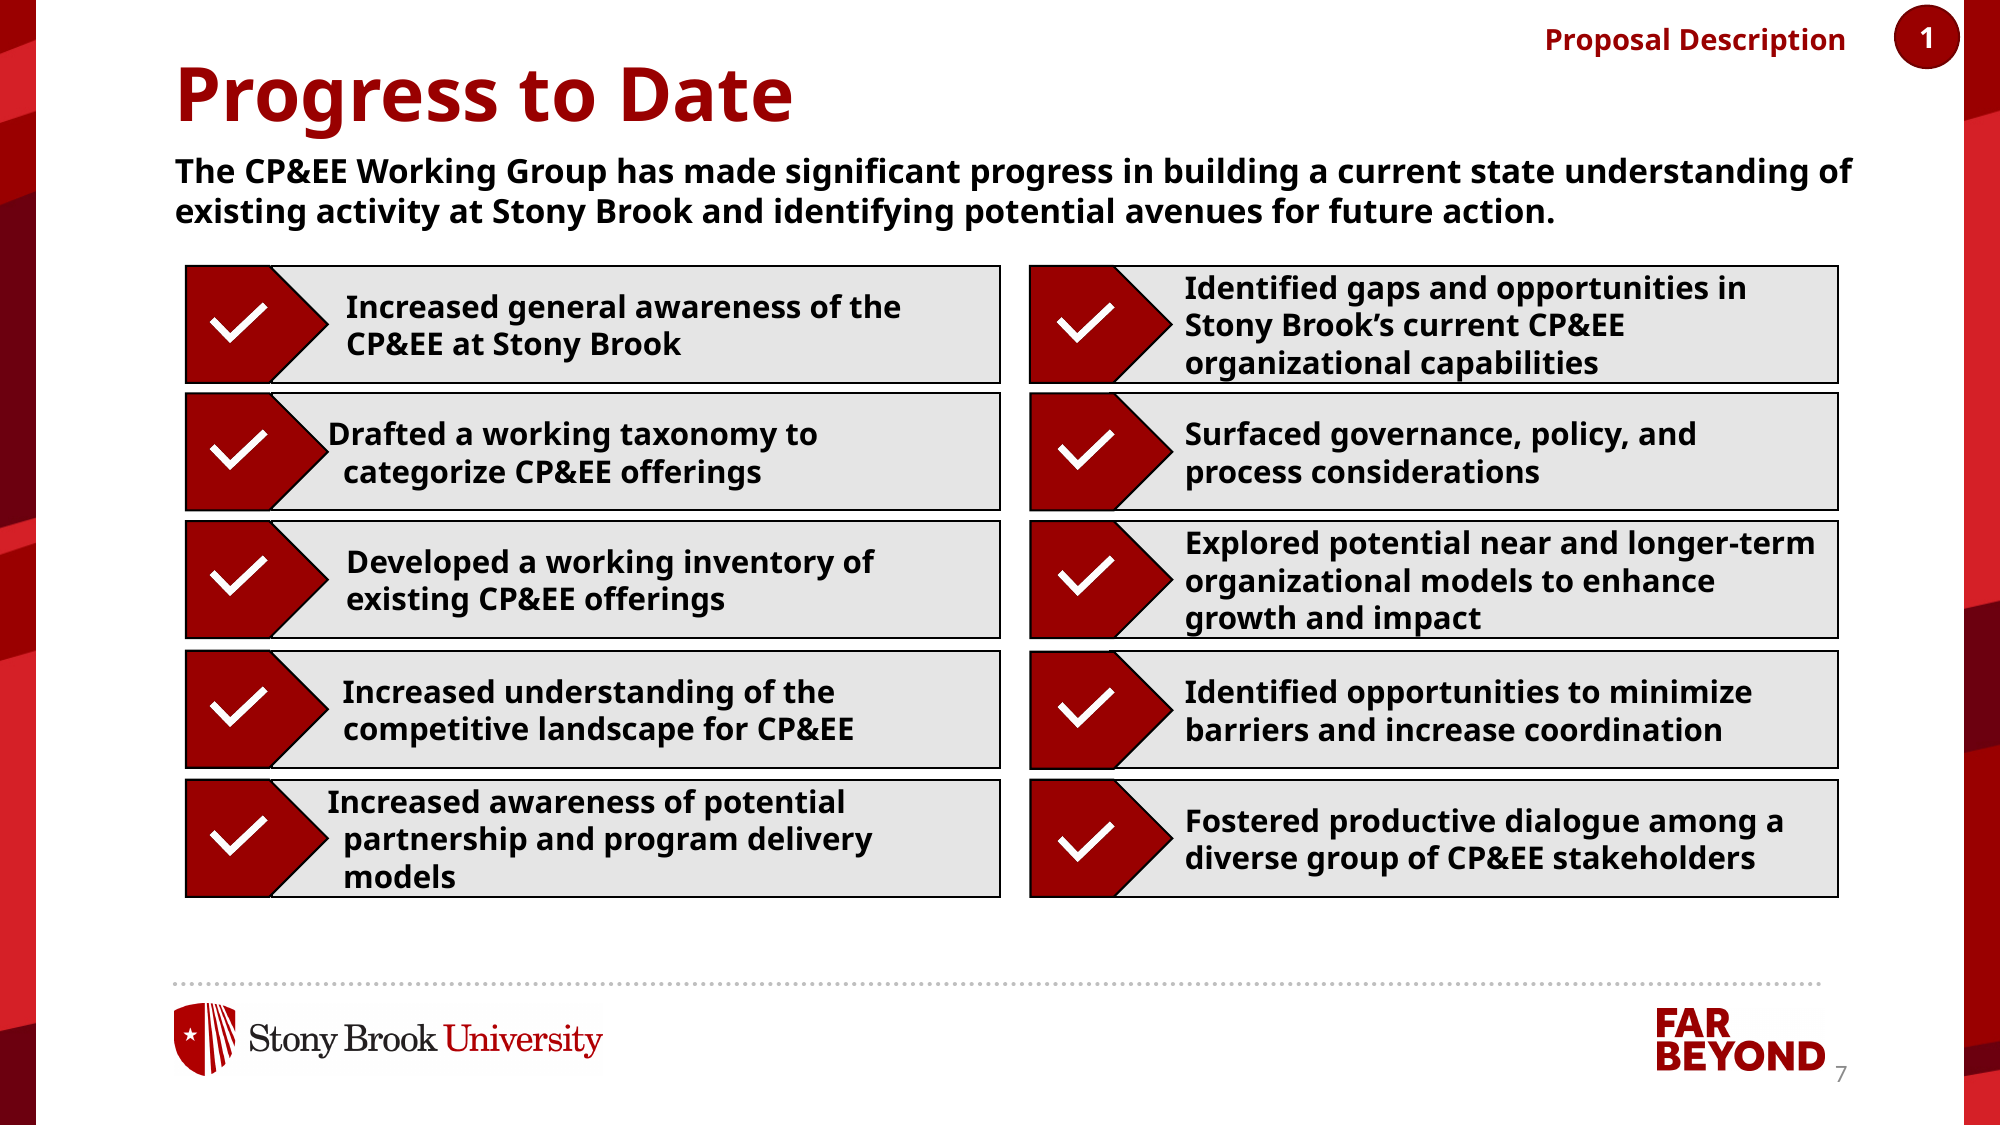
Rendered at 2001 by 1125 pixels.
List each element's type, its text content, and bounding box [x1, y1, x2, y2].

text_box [185, 265, 328, 383]
text_box Increased awareness of potential partnership and program delivery models [271, 779, 1001, 898]
text_box Proposal Description [1544, 21, 1899, 57]
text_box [185, 521, 328, 639]
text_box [185, 650, 328, 768]
text_box 1 [1893, 4, 1961, 70]
text_box The CP&EE Working Group has made significant progress in building a current state understanding of existing activity at Stony Brook and identifying potential avenues for future action. [174, 149, 1863, 788]
text_box Fostered productive dialogue among a diverse group of CP&EE stakeholders [1116, 779, 1839, 898]
text_box Developed a working inventory of existing CP&EE offerings [271, 520, 1001, 639]
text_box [1030, 779, 1173, 897]
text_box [185, 393, 328, 511]
title Progress to Date [174, 45, 1825, 137]
text_box Explored potential near and longer-term organizational models to enhance growth and impact [1116, 520, 1839, 639]
picture [1964, 0, 2000, 1125]
picture [0, 0, 36, 1125]
text_box Identified opportunities to minimize barriers and increase coordination [1115, 650, 1839, 769]
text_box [185, 779, 328, 897]
picture [1657, 1008, 1825, 1042]
text_box Surfaced governance, policy, and process considerations [1115, 392, 1839, 511]
text_box Increased understanding of the competitive landscape for CP&EE [271, 650, 1001, 769]
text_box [1030, 651, 1173, 769]
text_box Increased general awareness of the CP&EE at Stony Brook [271, 265, 1001, 384]
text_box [1029, 265, 1172, 383]
text_box Identified gaps and opportunities in Stony Brook’s current CP&EE organizational capabilities [1115, 265, 1839, 384]
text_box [1030, 393, 1173, 511]
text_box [1030, 521, 1173, 639]
text_box Drafted a working taxonomy to categorize CP&EE offerings [271, 392, 1001, 511]
picture [174, 1003, 603, 1076]
slide_number 7 [1412, 1042, 1863, 1103]
